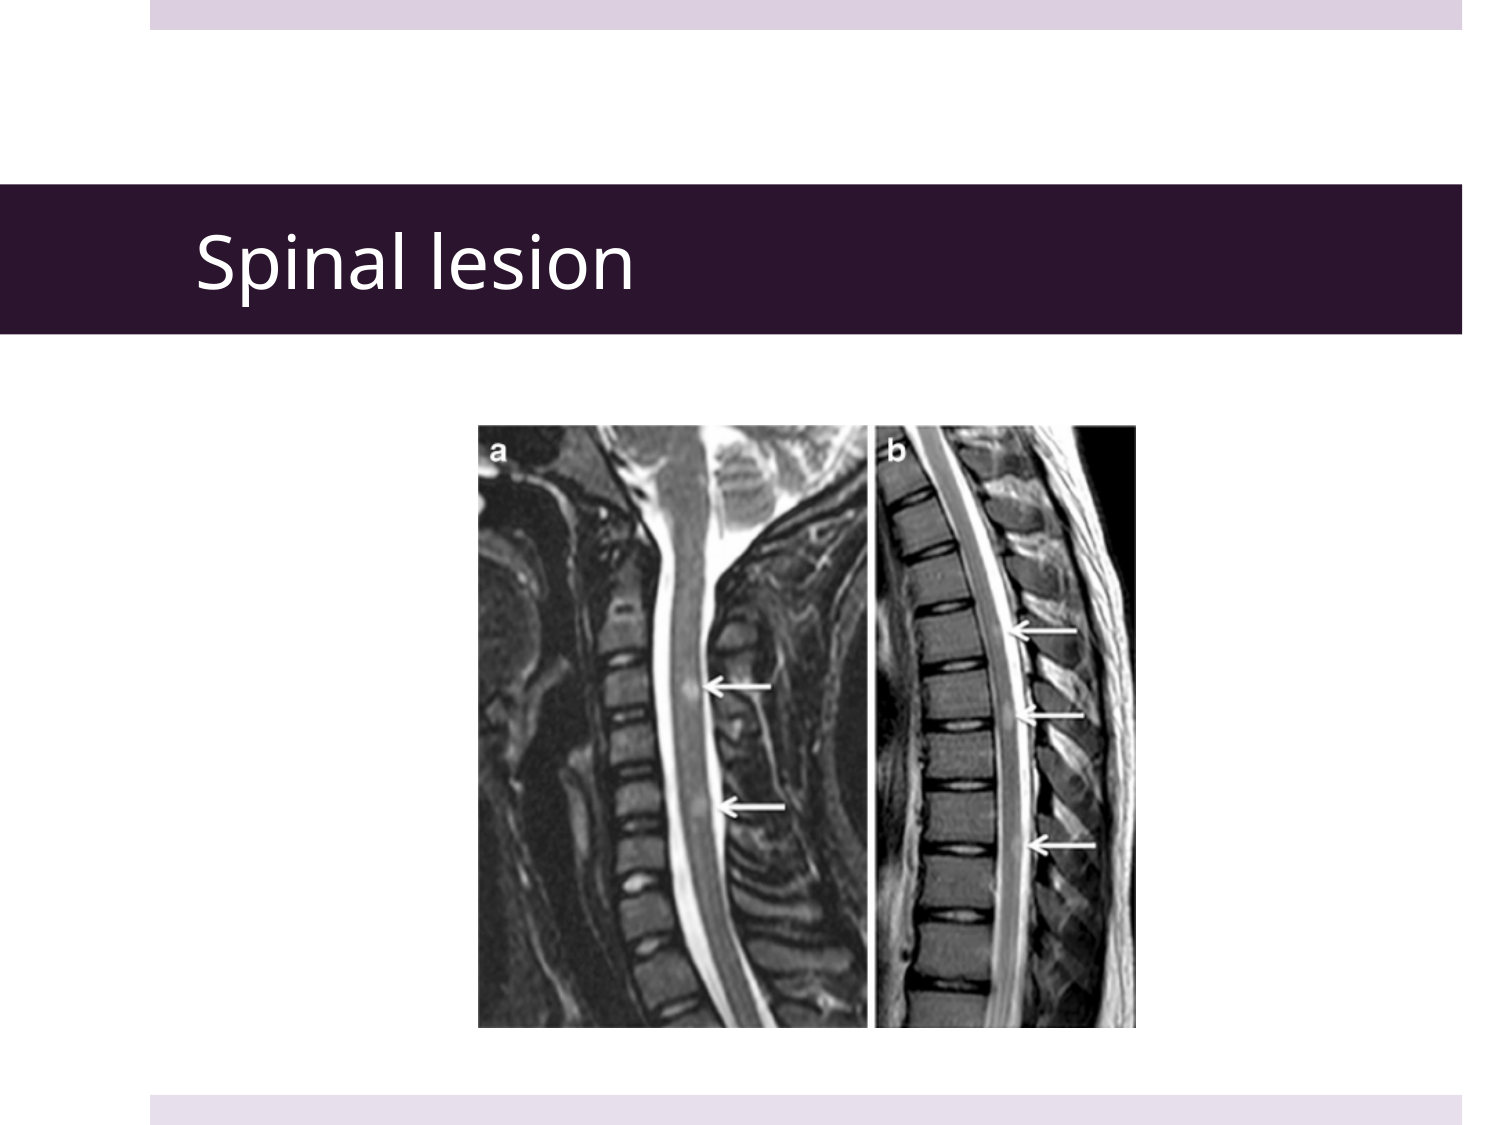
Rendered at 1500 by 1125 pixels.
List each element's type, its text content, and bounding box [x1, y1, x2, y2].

title Spinal lesion [0, 184, 1463, 335]
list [182, 425, 1432, 1029]
